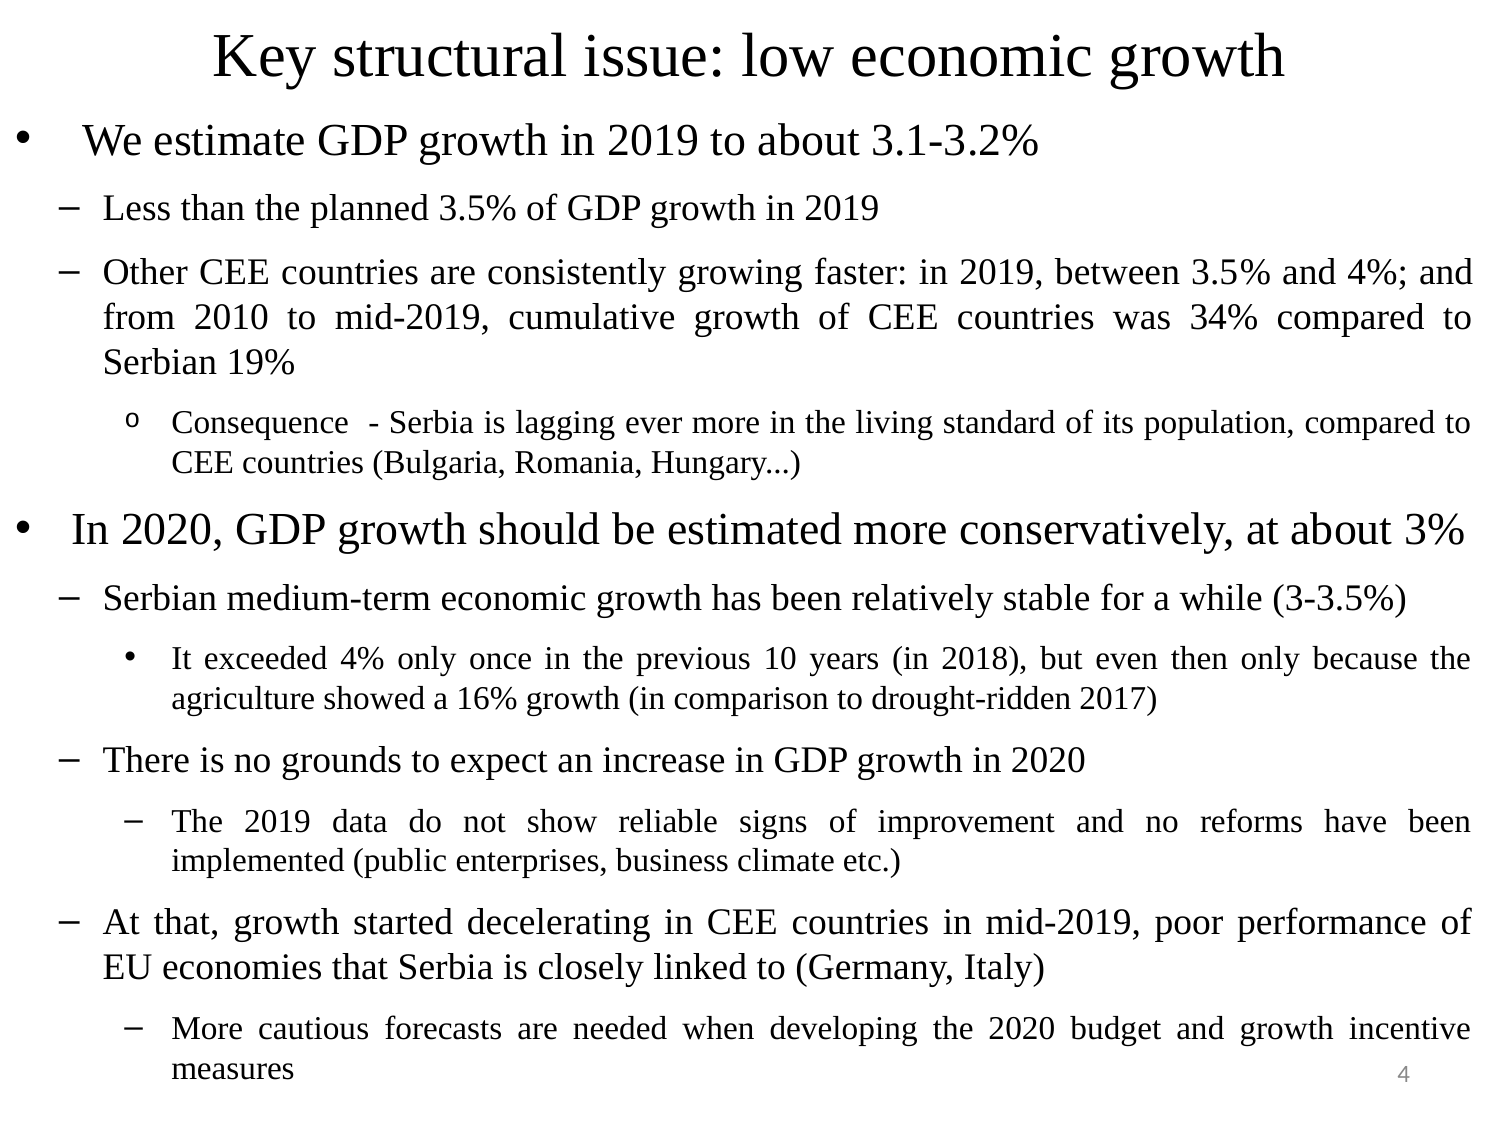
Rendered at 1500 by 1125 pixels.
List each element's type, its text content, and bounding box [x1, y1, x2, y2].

slide_number 4 [1074, 1047, 1425, 1103]
list We estimate GDP growth in 2019 to about 3.1-3.2% Less than the planned 3.5% of GDP growth in 2019 Other CEE countries are consistently growing faster: in 2019, between 3.5% and 4%; and from 2010 to mid-2019, cumulative growth of CEE countries was 34% compared to Serbian 19% Consequence - Serbia is lagging ever more in the living standard of its population, compared to CEE countries (Bulgaria, Romania, Hungary...) In 2020, GDP growth should be estimated more conservatively, at about 3% Serbian medium-term economic growth has been relatively stable for a while (3-3.5%) It exceeded 4% only once in the previous 10 years (in 2018), but even then only because the agriculture showed a 16% growth (in comparison to drought-ridden 2017) There is no grounds to expect an increase in GDP growth in 2020 The 2019 data do not show reliable signs of improvement and no reforms have been implemented (public enterprises, business climate etc.) At that, growth started decelerating in CEE countries in mid-2019, poor performance of EU economies that Serbia is closely linked to (Germany, Italy) More cautious forecasts are needed when developing the 2020 budget and growth incentive measures [0, 101, 1489, 1047]
title Key structural issue: low economic growth [0, 0, 1500, 105]
